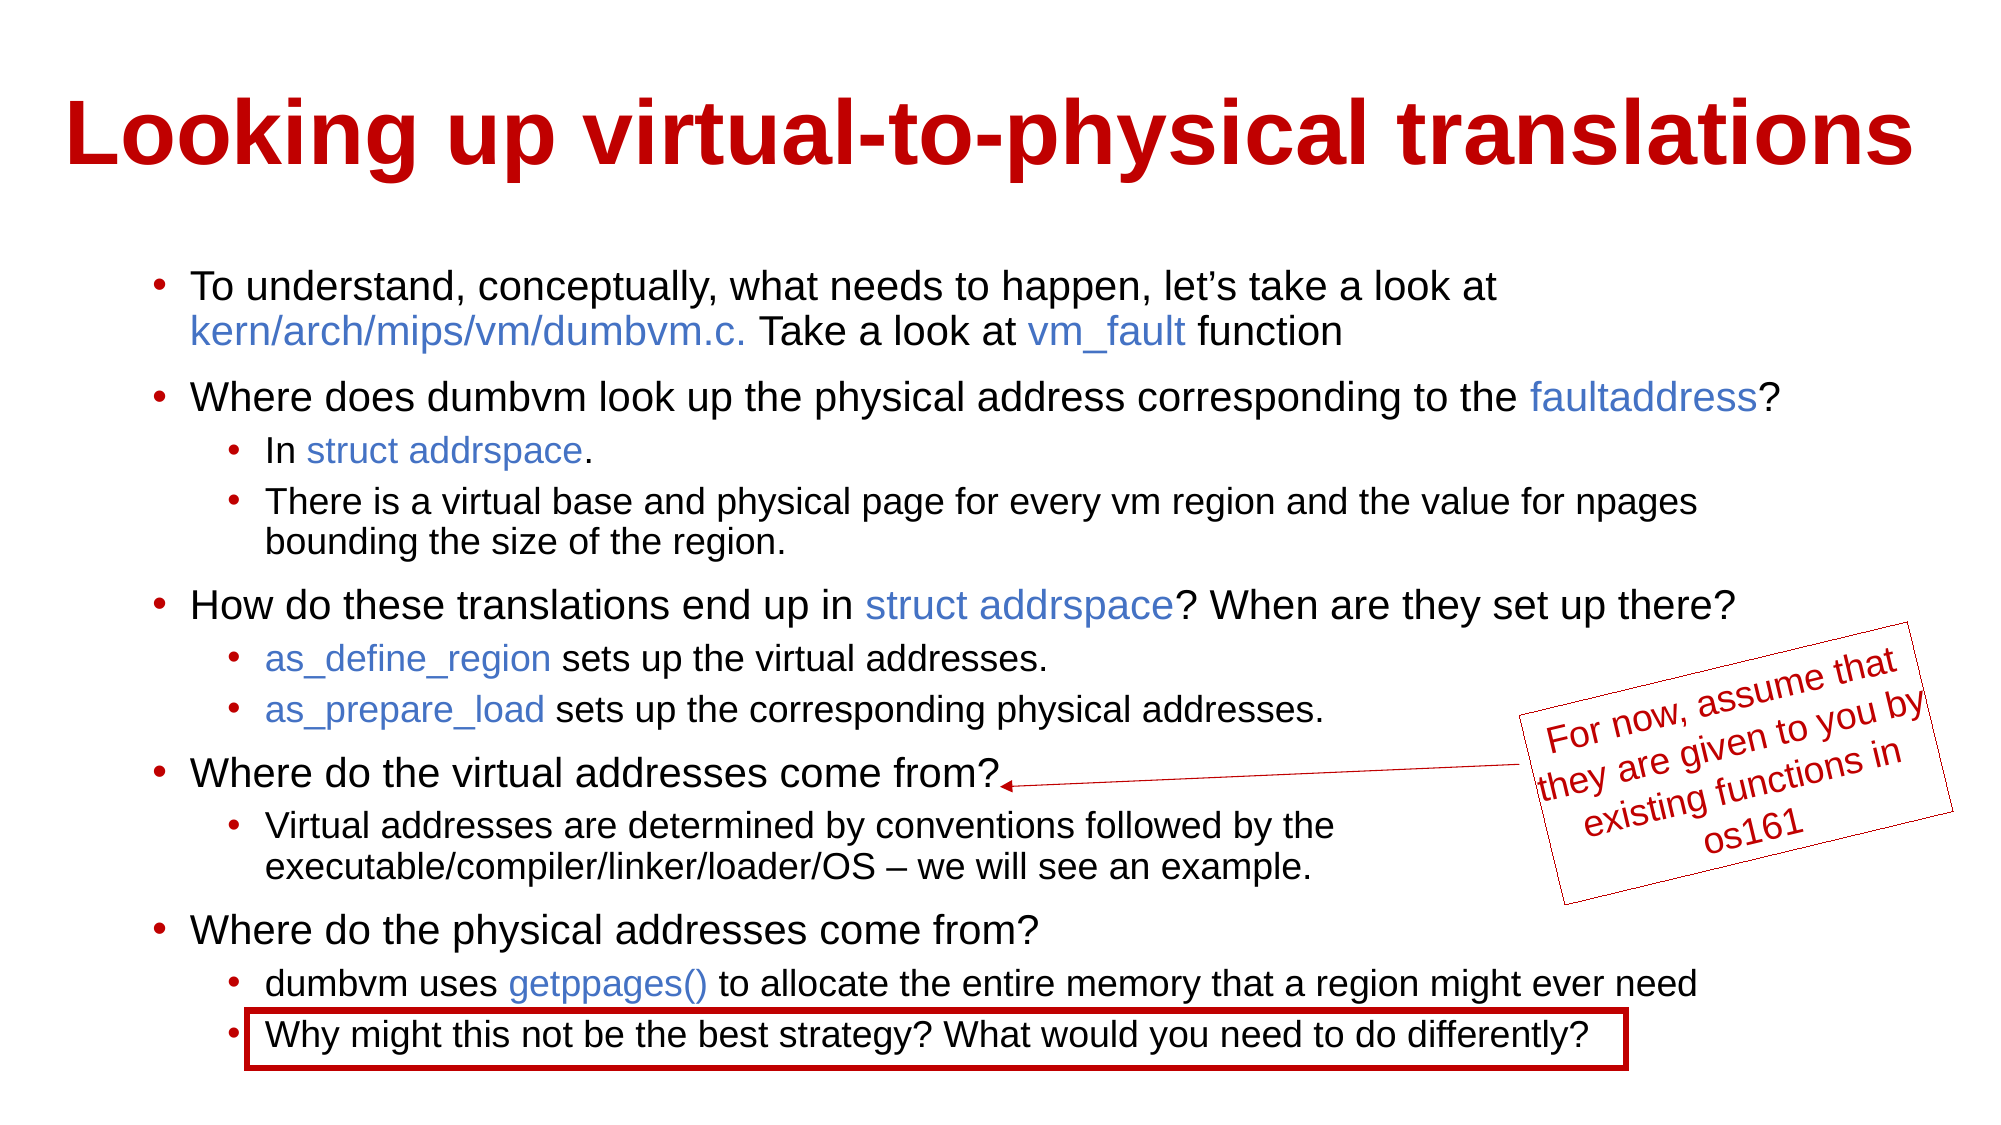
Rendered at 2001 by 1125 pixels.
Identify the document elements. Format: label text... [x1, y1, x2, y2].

title Looking up virtual-to-physical translations [28, 26, 1954, 244]
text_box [999, 764, 1520, 787]
text_box [246, 1009, 1627, 1069]
text_box For now, assume that they are given to you by existing functions in os161 [1519, 621, 1954, 905]
list To understand, conceptually, what needs to happen, let’s take a look at kern/arch/mips/vm/dumbvm.c. Take a look at vm_fault function Where does dumbvm look up the physical address corresponding to the faultaddress? In struct addrspace. There is a virtual base and physical page for every vm region and the value for npages bounding the size of the region. How do these translations end up in struct addrspace? When are they set up there? as_define_region sets up the virtual addresses. as_prepare_load sets up the corresponding physical addresses. Where do the virtual addresses come from? Virtual addresses are determined by conventions followed by the executable/compiler/linker/loader/OS – we will see an example. Where do the physical addresses come from? dumbvm uses getppages() to allocate the entire memory that a region might ever need Why might this not be the best strategy? What would you need to do differently? [137, 257, 1863, 1125]
